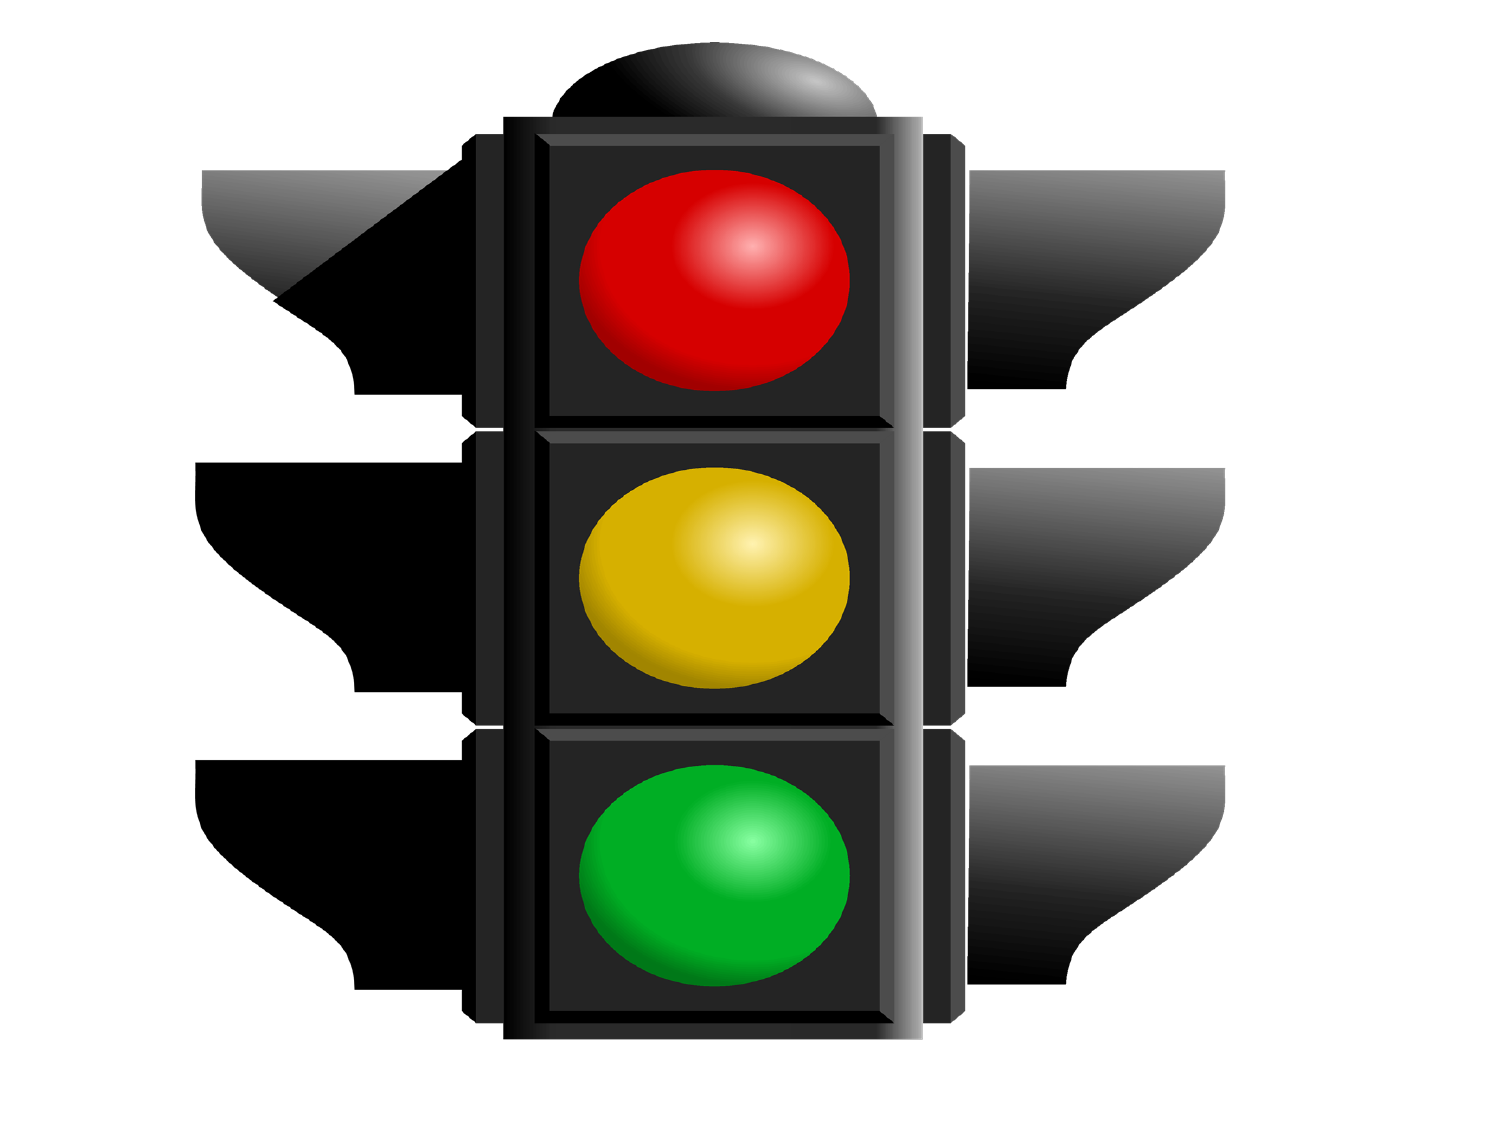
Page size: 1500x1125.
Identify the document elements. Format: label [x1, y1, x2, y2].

picture [194, 42, 1233, 1040]
